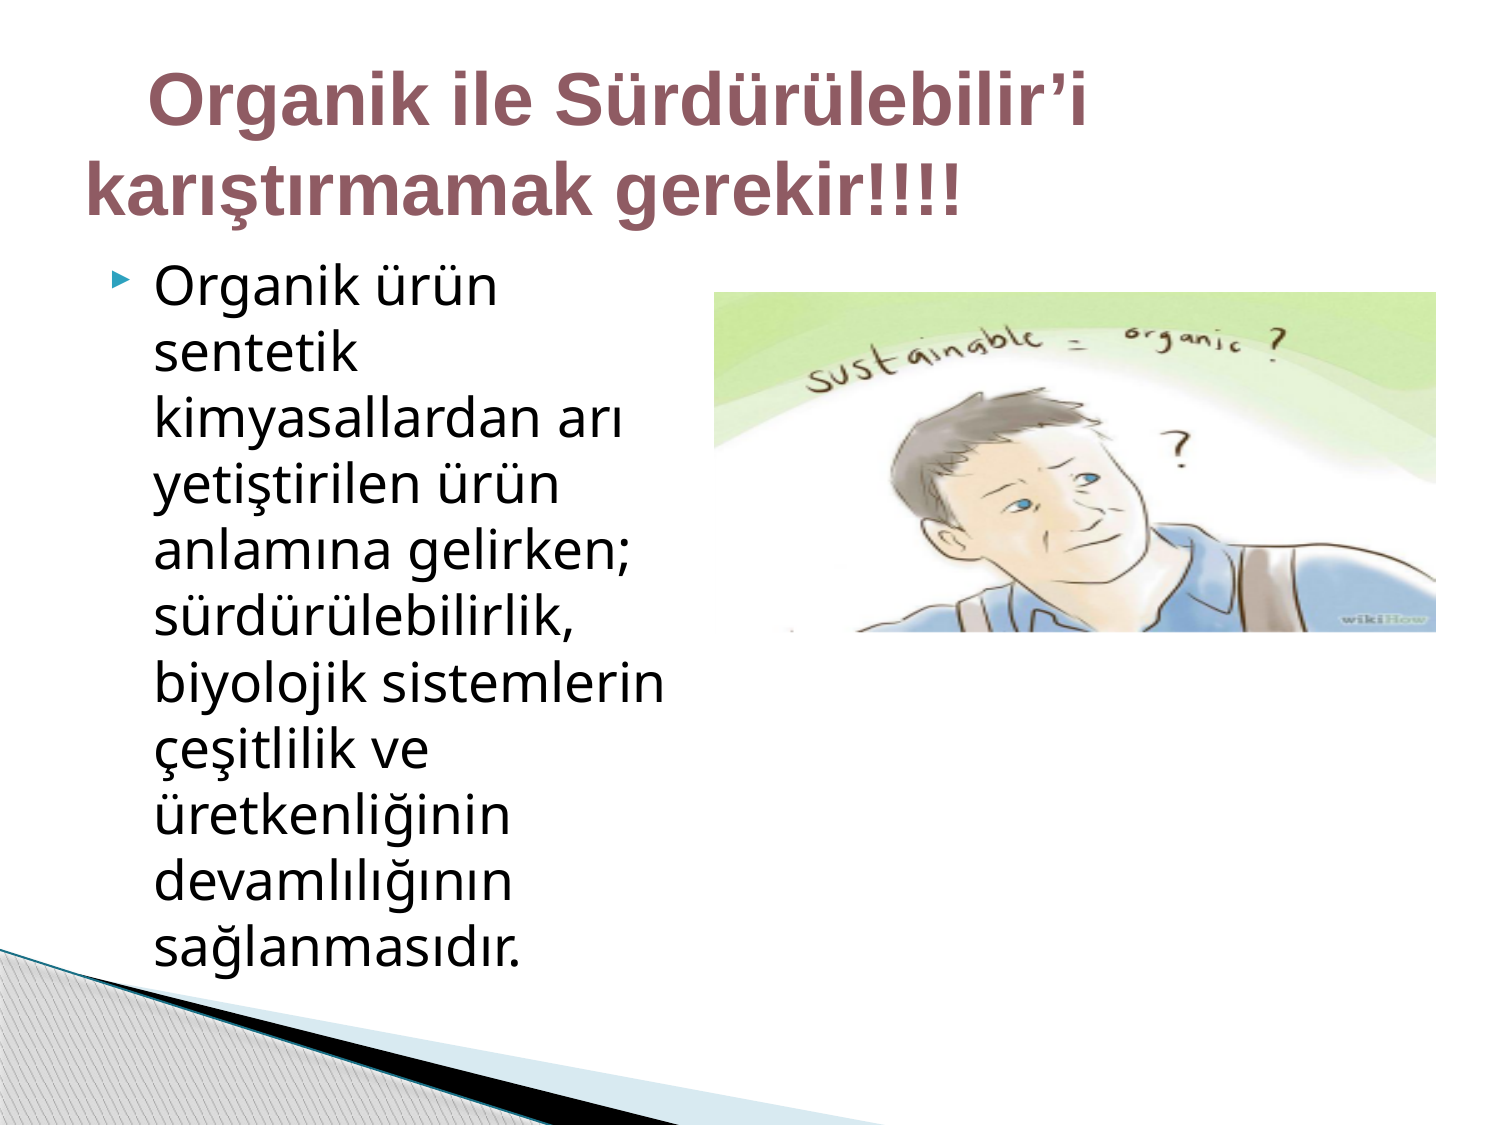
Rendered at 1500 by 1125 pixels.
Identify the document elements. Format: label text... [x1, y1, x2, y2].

list Organik ürün sentetik kimyasallardan arı yetiştirilen ürün anlamına gelirken; sürdürülebilirlik, biyolojik sistemlerin çeşitlilik ve üretkenliğinin devamlılığının sağlanmasıdır. [75, 243, 692, 986]
title Organik ile Sürdürülebilir’i karıştırmamak gerekir!!!! [70, 46, 1421, 235]
picture [714, 292, 1437, 634]
